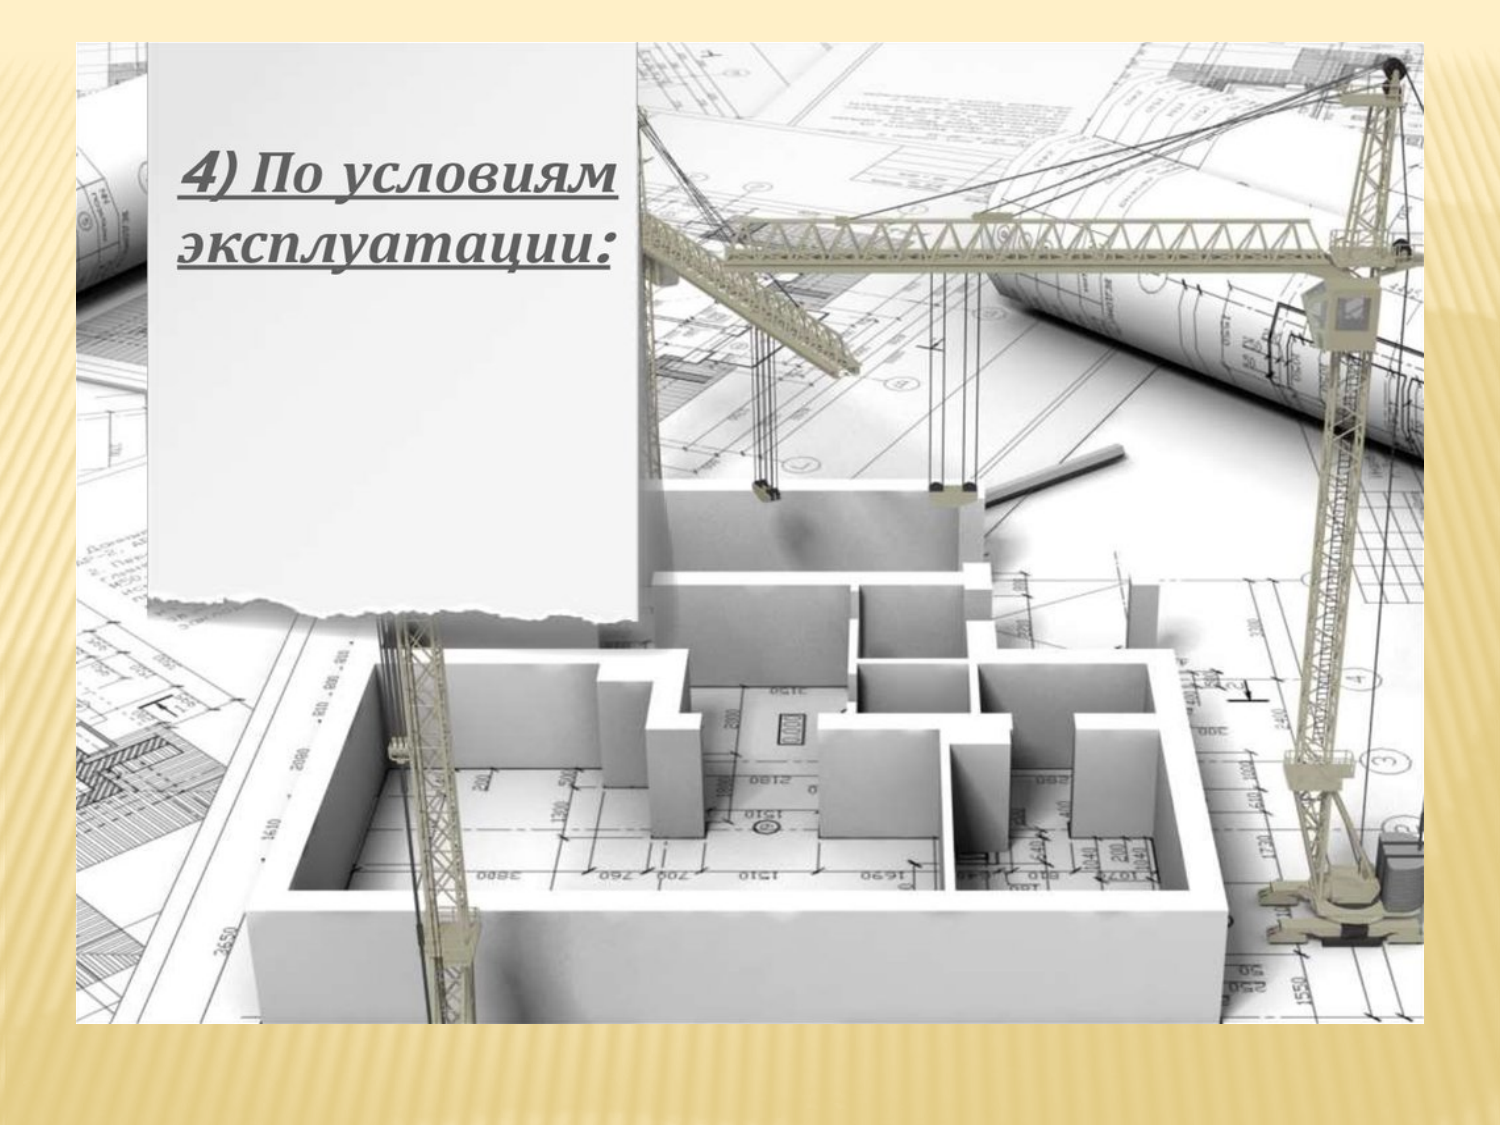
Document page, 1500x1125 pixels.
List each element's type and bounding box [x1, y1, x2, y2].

picture [76, 42, 1424, 1024]
